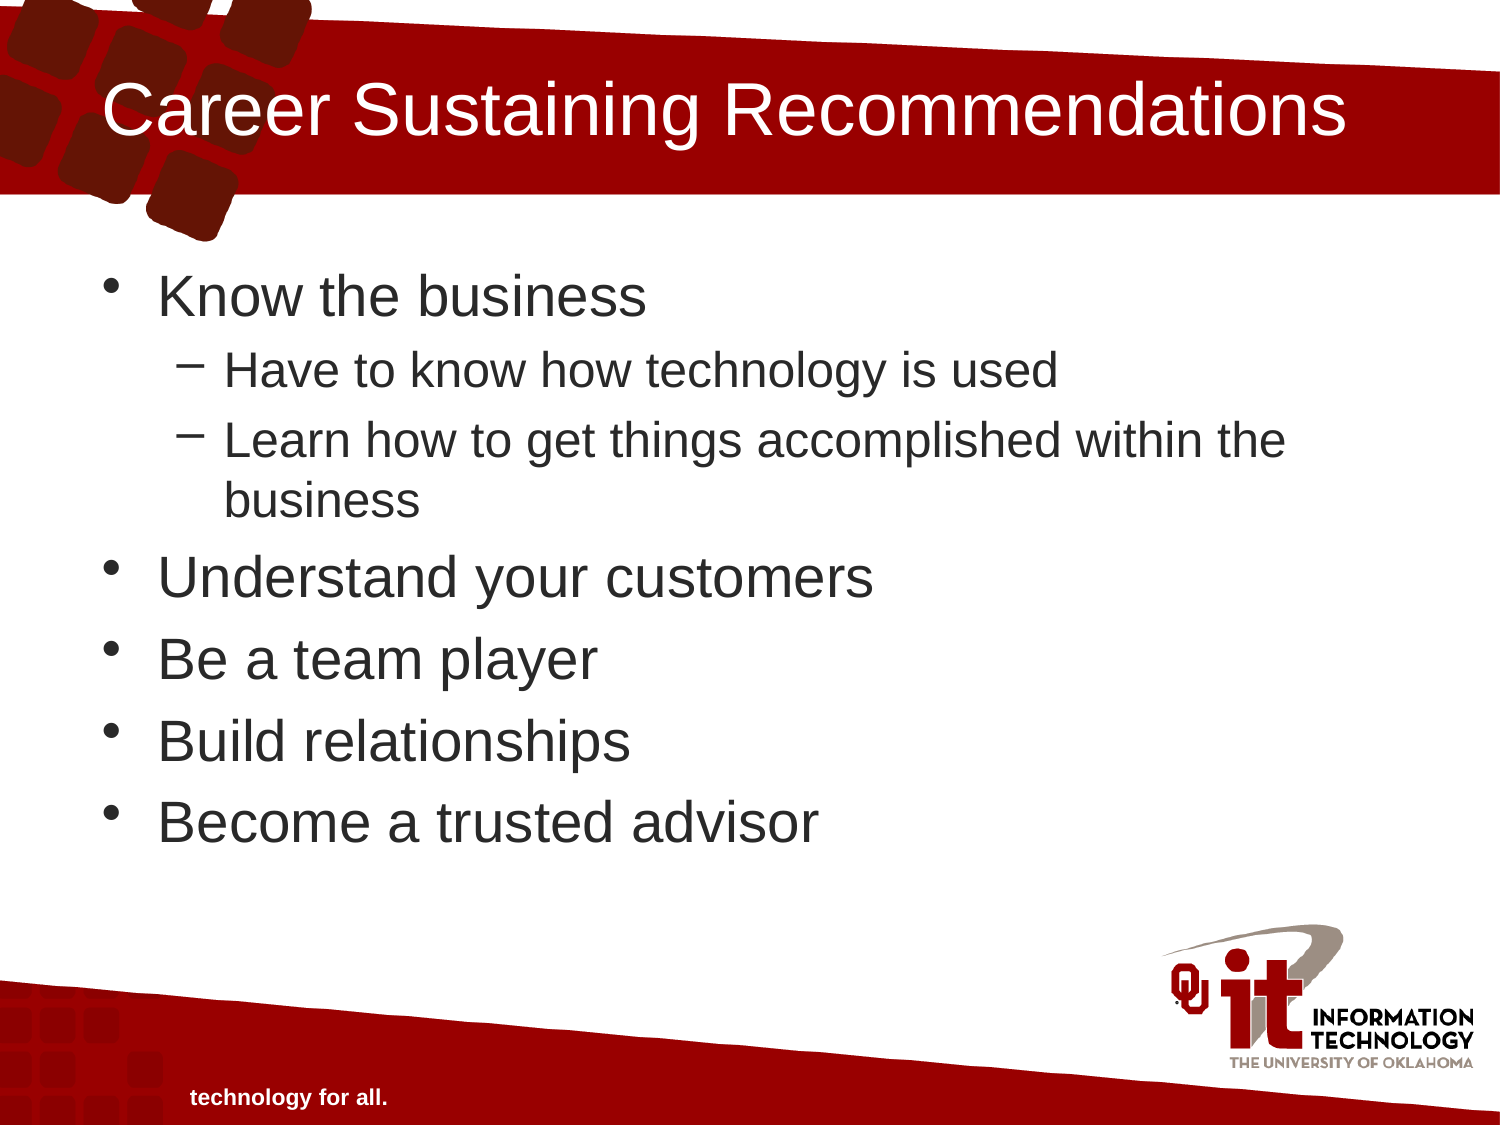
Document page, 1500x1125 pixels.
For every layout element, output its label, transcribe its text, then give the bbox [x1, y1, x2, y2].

title Career Sustaining Recommendations [86, 11, 1437, 200]
picture [0, 0, 1500, 1125]
list Know the business Have to know how technology is used Learn how to get things accomplished within the business Understand your customers Be a team player Build relationships Become a trusted advisor [86, 250, 1437, 950]
footer technology for all. [174, 1074, 651, 1125]
